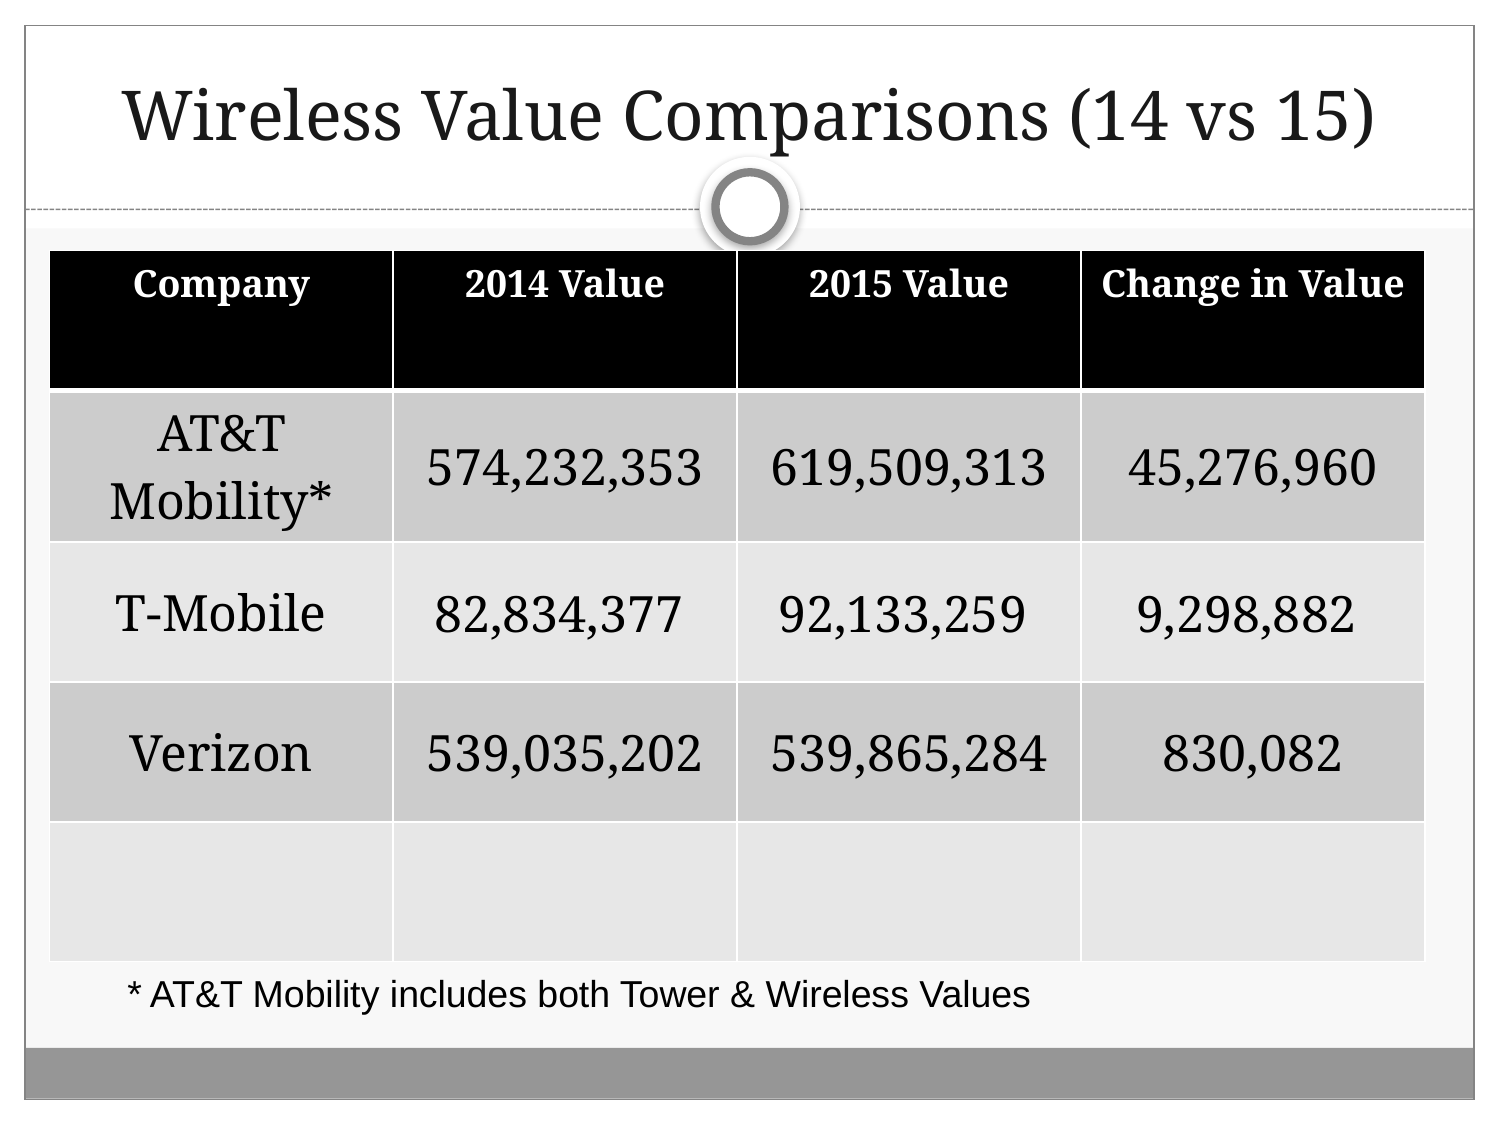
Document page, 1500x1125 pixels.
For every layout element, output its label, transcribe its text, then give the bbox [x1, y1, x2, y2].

table_cell 574,232,353 [394, 393, 736, 541]
table_cell [394, 823, 736, 961]
table_cell AT&T Mobility* [50, 393, 392, 541]
table_cell Verizon [50, 683, 392, 821]
text_box * AT&T Mobility includes both Tower & Wireless Values [112, 962, 1125, 1023]
title Wireless Value Comparisons (14 vs 15) [49, 37, 1450, 162]
table_cell 619,509,313 [738, 393, 1080, 541]
table_cell 45,276,960 [1082, 393, 1424, 541]
table_cell 830,082 [1082, 683, 1424, 821]
table_cell [50, 823, 392, 961]
table_cell 9,298,882 [1082, 543, 1424, 681]
table_cell [1082, 823, 1424, 961]
table_cell 82,834,377 [394, 543, 736, 681]
table_cell [738, 823, 1080, 961]
table_cell 539,865,284 [738, 683, 1080, 821]
table_cell 539,035,202 [394, 683, 736, 821]
table_header 2015 Value [738, 251, 1080, 388]
table_header 2014 Value [394, 251, 736, 388]
table_cell 92,133,259 [738, 543, 1080, 681]
table_cell T-Mobile [50, 543, 392, 681]
table_header Change in Value [1082, 251, 1424, 388]
table_header Company [50, 251, 392, 388]
